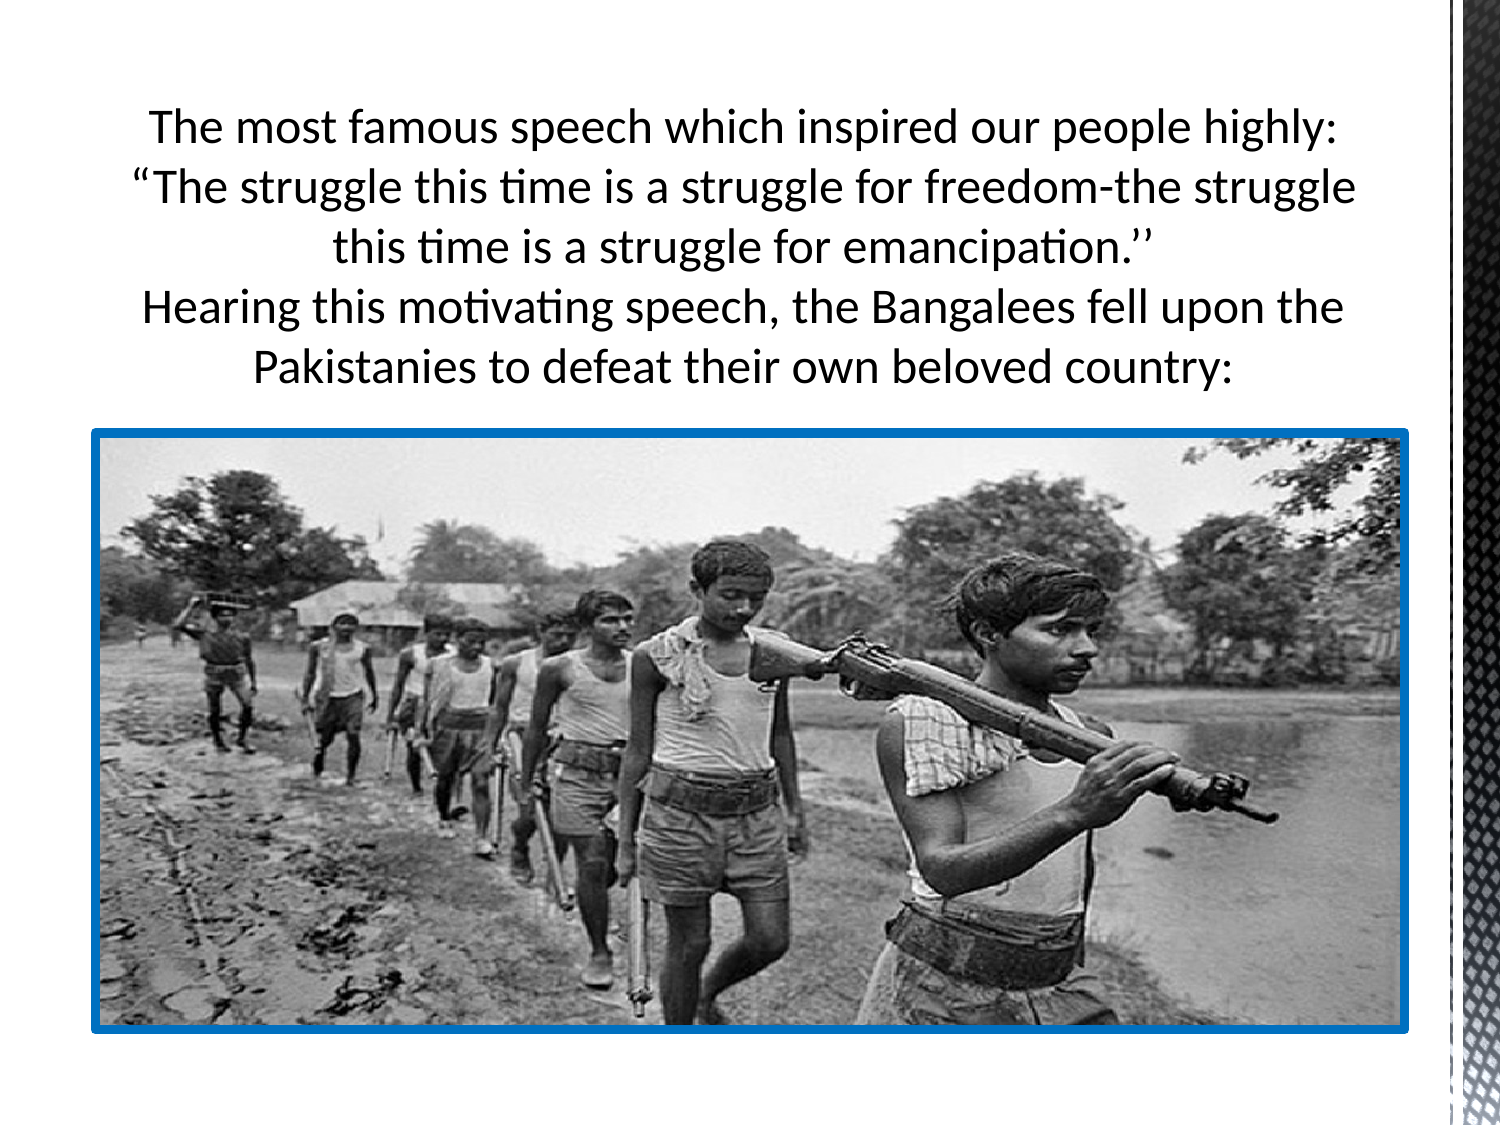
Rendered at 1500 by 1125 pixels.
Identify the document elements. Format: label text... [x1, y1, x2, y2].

title The most famous speech which inspired our people highly: “The struggle this time is a struggle for freedom-the struggle this time is a struggle for emancipation.’’ Hearing this motivating speech, the Bangalees fell upon the Pakistanies to defeat their own beloved country: [75, 62, 1413, 425]
picture [1447, 0, 1500, 1125]
picture [99, 437, 1401, 1026]
